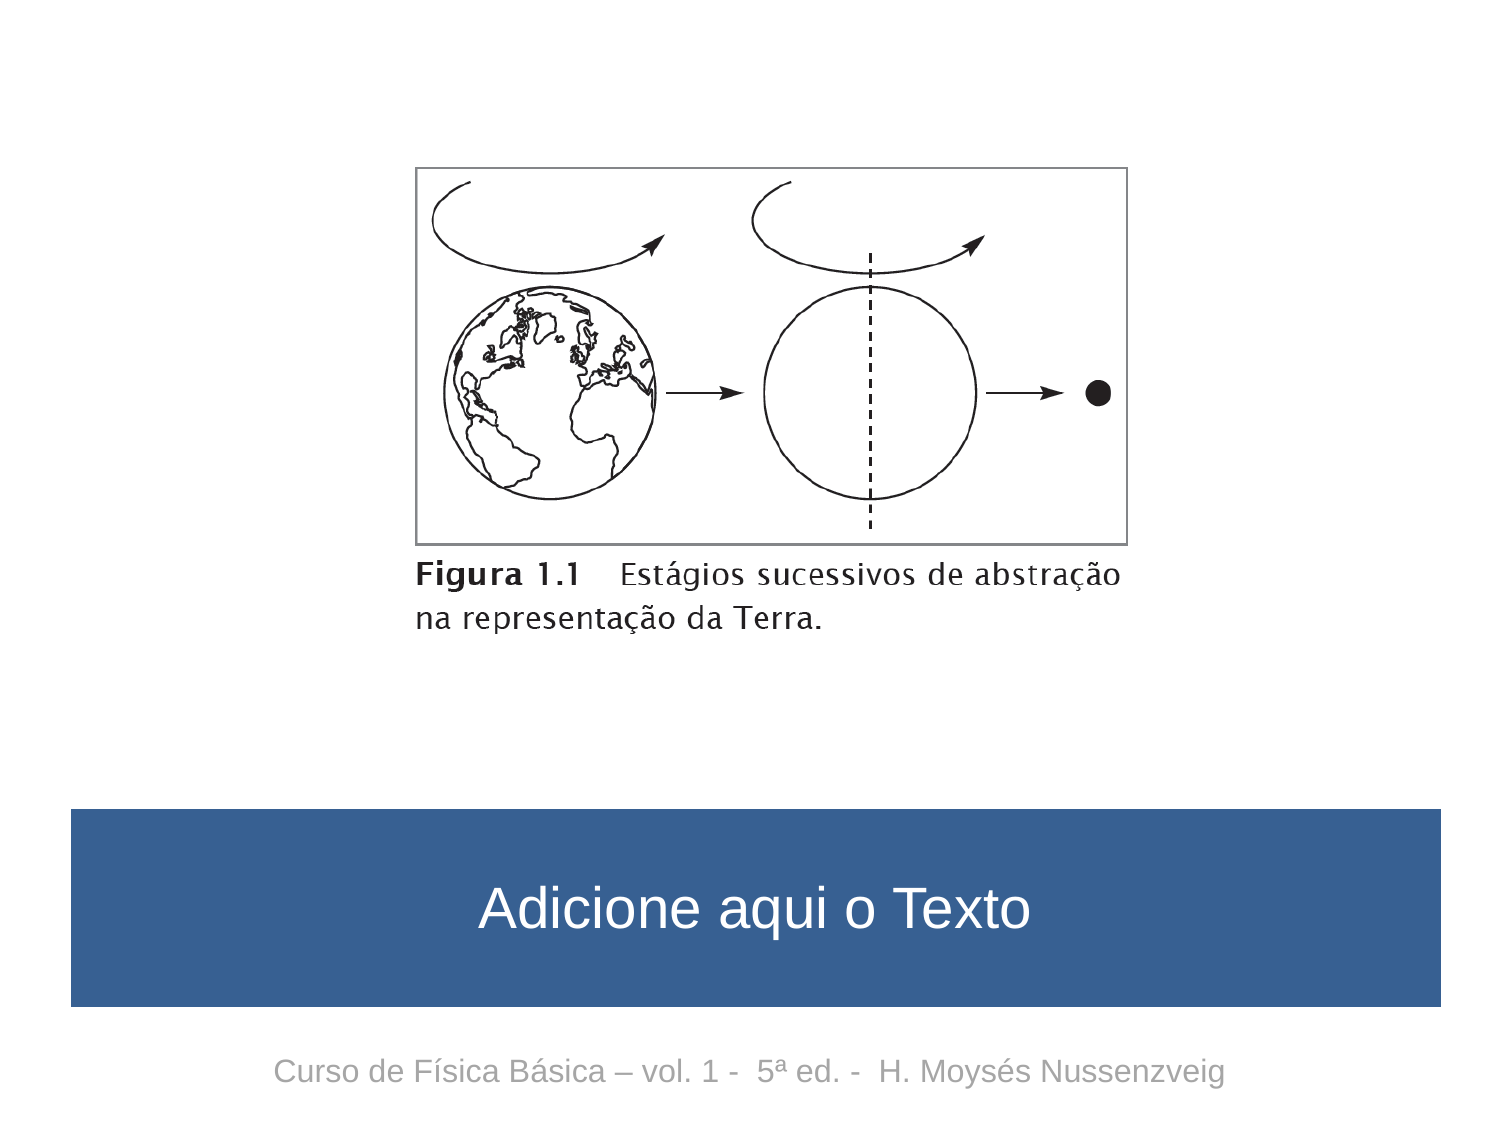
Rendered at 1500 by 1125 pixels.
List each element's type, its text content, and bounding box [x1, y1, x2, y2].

picture [369, 136, 1142, 649]
footer Curso de Física Básica – vol. 1 - 5ª ed. - H. Moysés Nussenzveig [0, 1042, 1500, 1103]
text_box Adicione aqui o Texto [70, 808, 1442, 1008]
